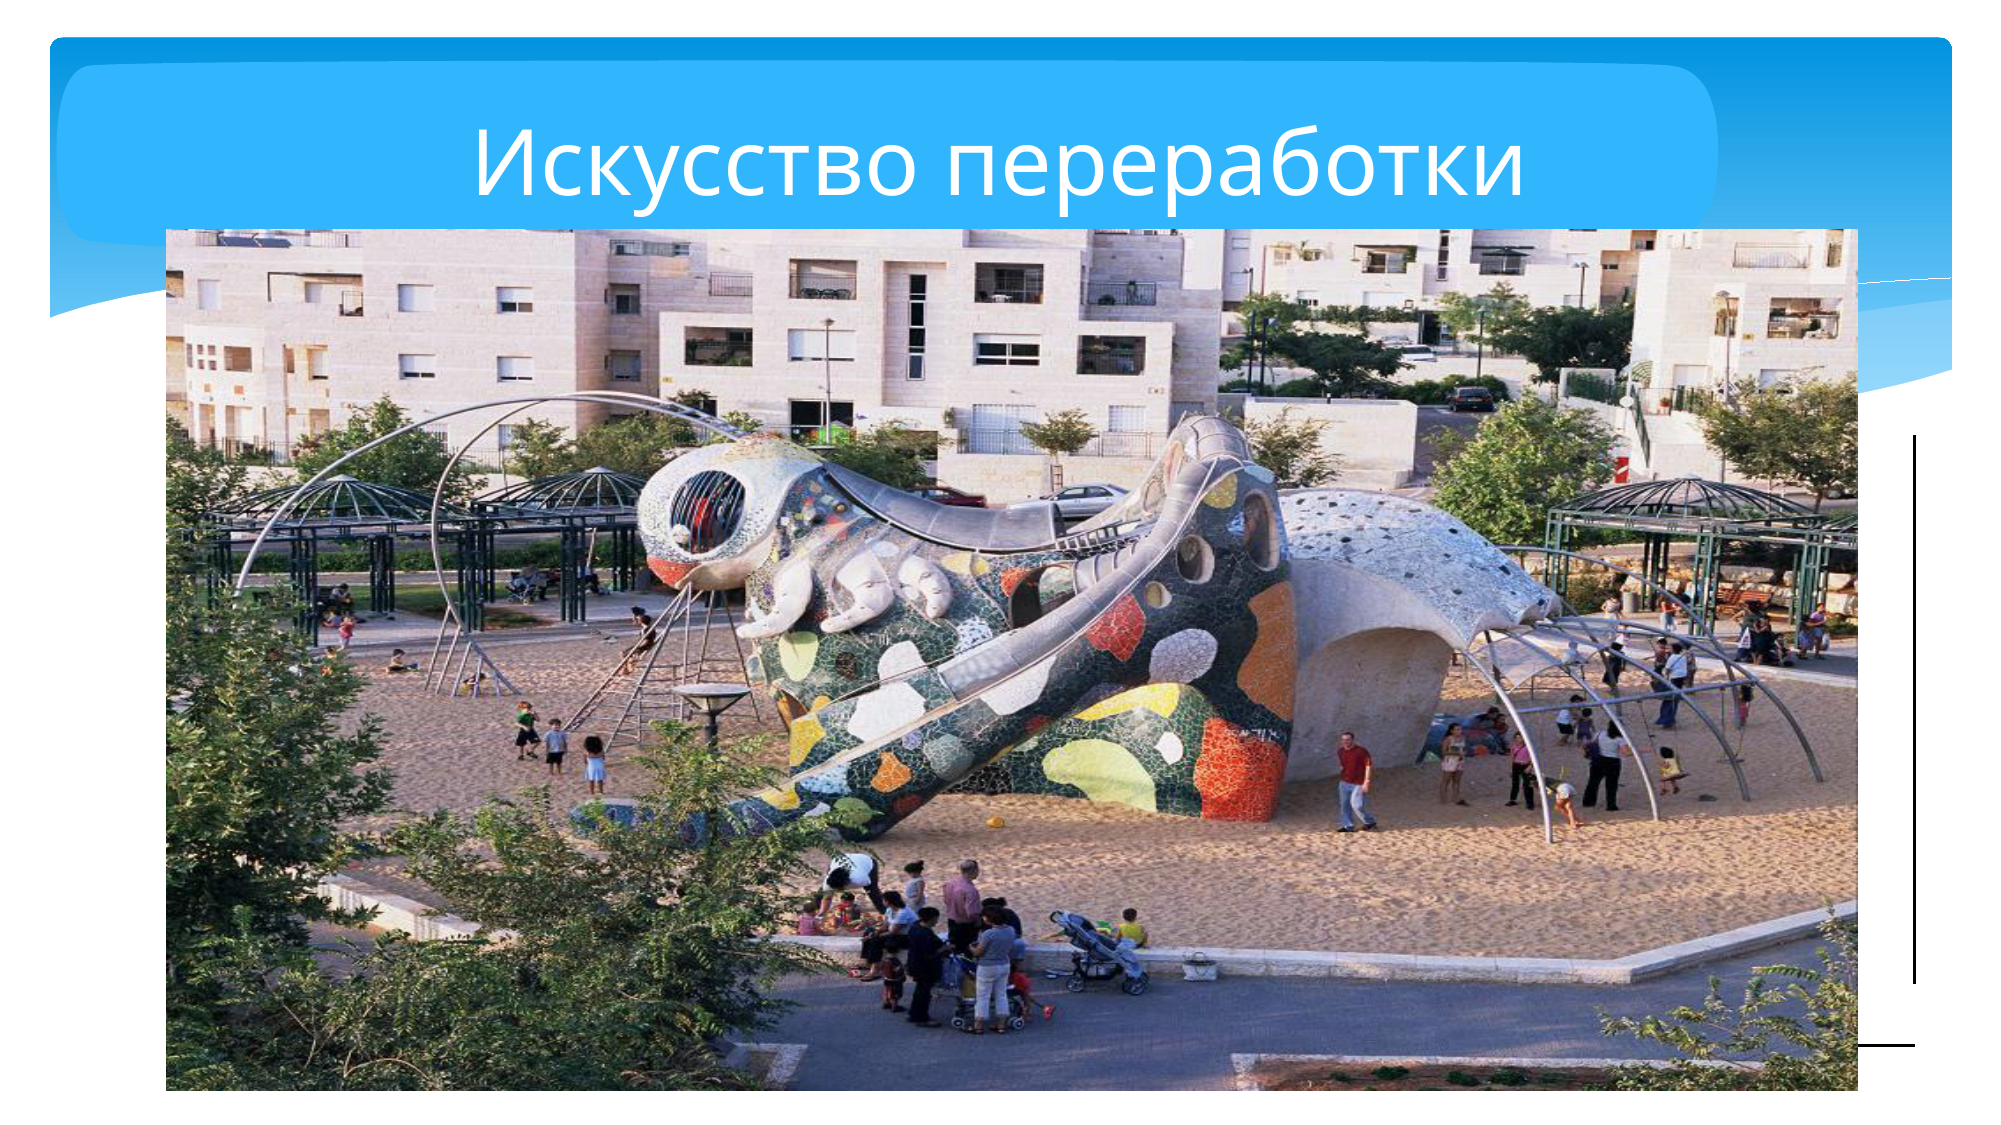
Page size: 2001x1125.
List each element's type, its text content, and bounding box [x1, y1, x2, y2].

title Искусство переработки [99, 55, 1900, 261]
picture [166, 228, 1858, 1092]
